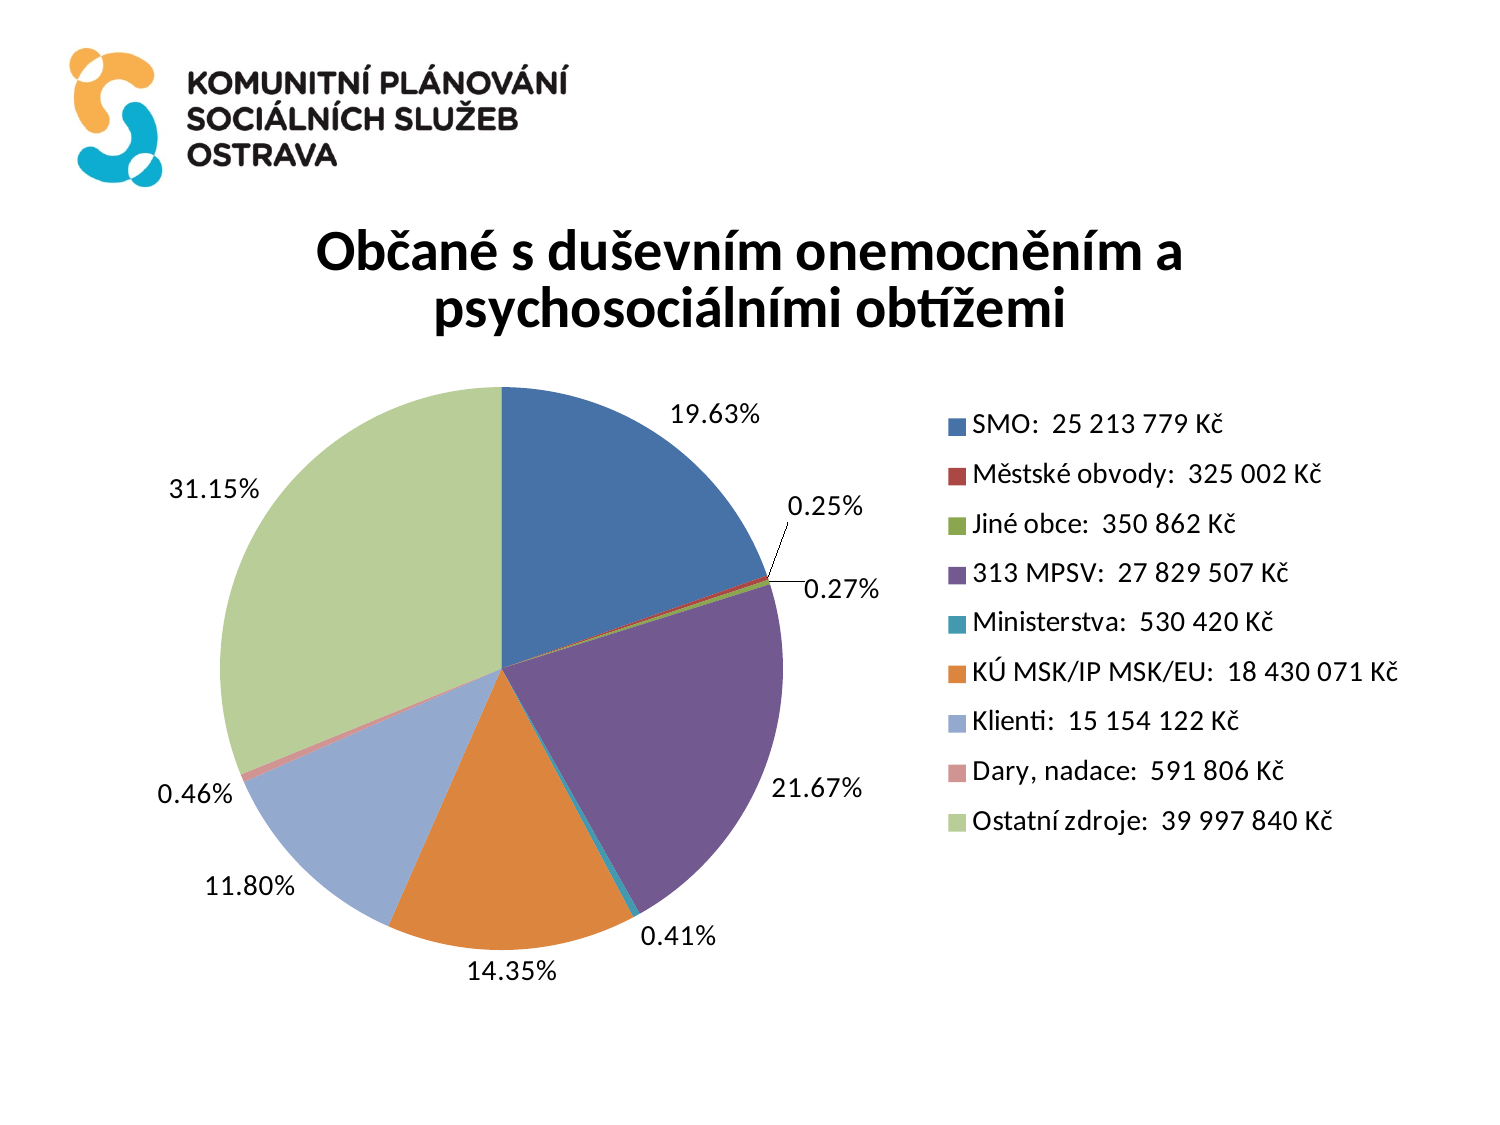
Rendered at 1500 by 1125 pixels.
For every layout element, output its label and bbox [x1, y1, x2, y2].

picture [23, 23, 615, 213]
chart [74, 184, 1426, 1006]
